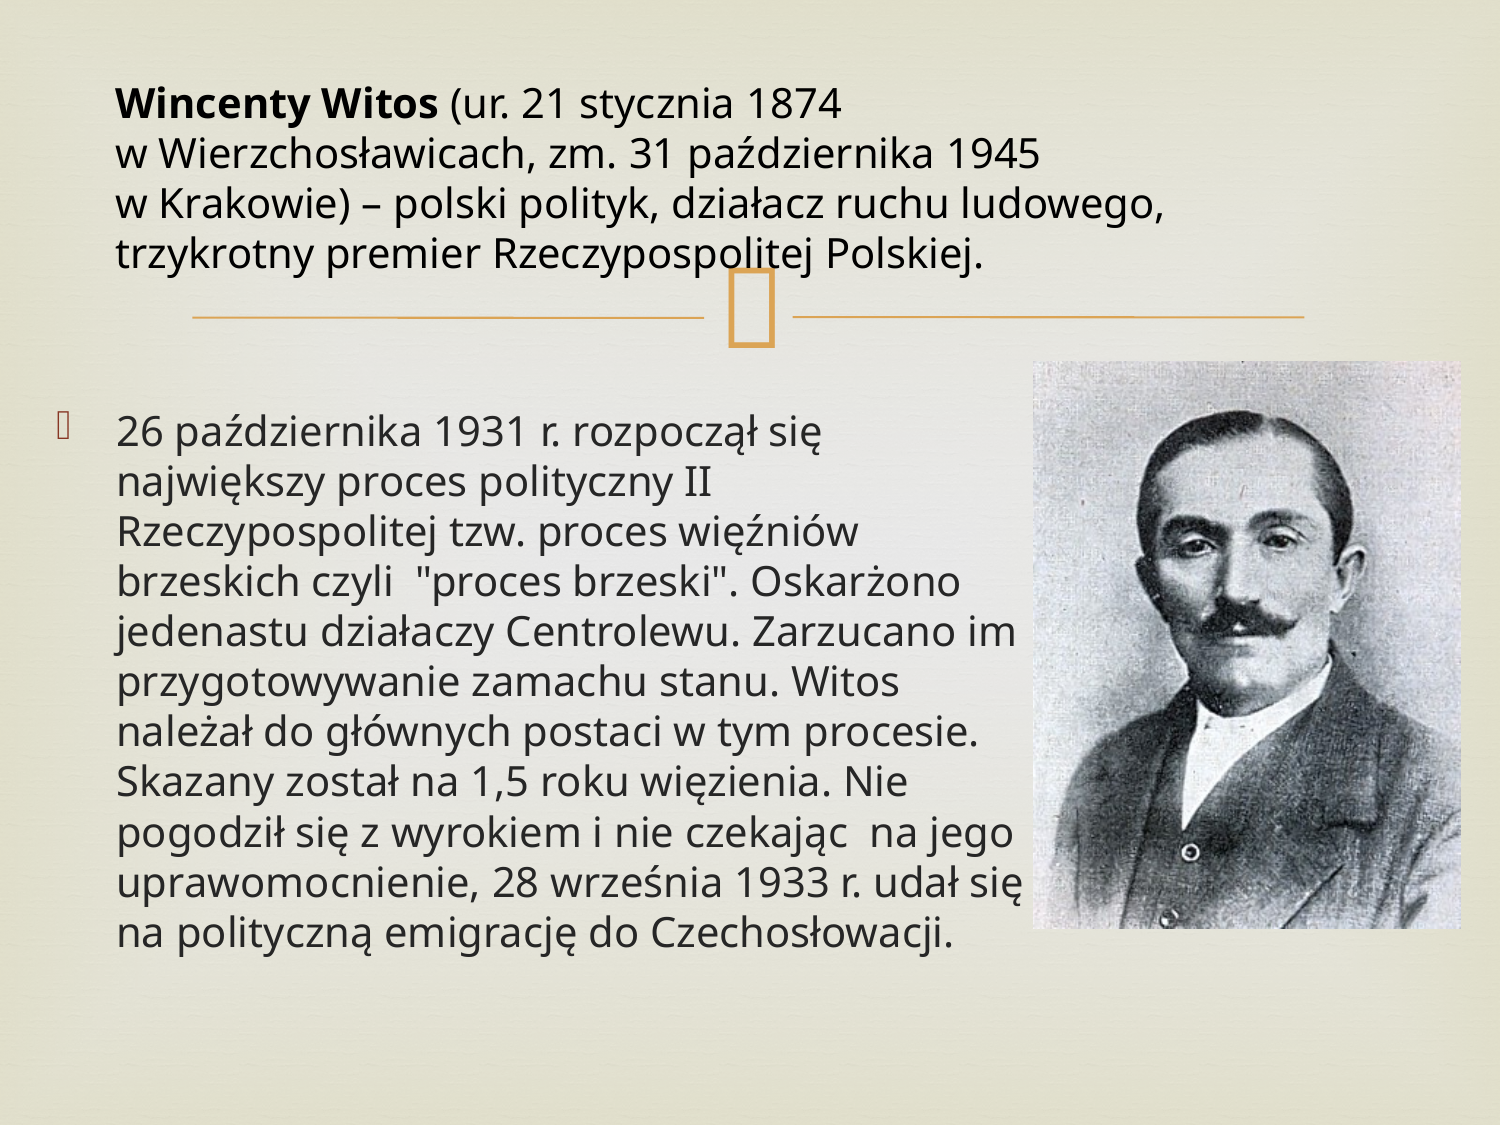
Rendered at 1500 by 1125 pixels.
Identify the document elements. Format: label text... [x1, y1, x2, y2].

picture [1032, 361, 1462, 930]
list 26 października 1931 r. rozpoczął się największy proces polityczny II Rzeczypospolitej tzw. proces więźniów brzeskich czyli "proces brzeski". Oskarżono jedenastu działaczy Centrolewu. Zarzucano im przygotowywanie zamachu stanu. Witos należał do głównych postaci w tym procesie. Skazany został na 1,5 roku więzienia. Nie pogodził się z wyrokiem i nie czekając na jego uprawomocnienie, 28 września 1933 r. udał się na polityczną emigrację do Czechosłowacji. [41, 397, 1046, 998]
title Wincenty Witos (ur. 21 stycznia 1874 w Wierzchosławicach, zm. 31 października 1945 w Krakowie) – polski polityk, działacz ruchu ludowego, trzykrotny premier Rzeczypospolitej Polskiej. [100, 90, 1235, 263]
